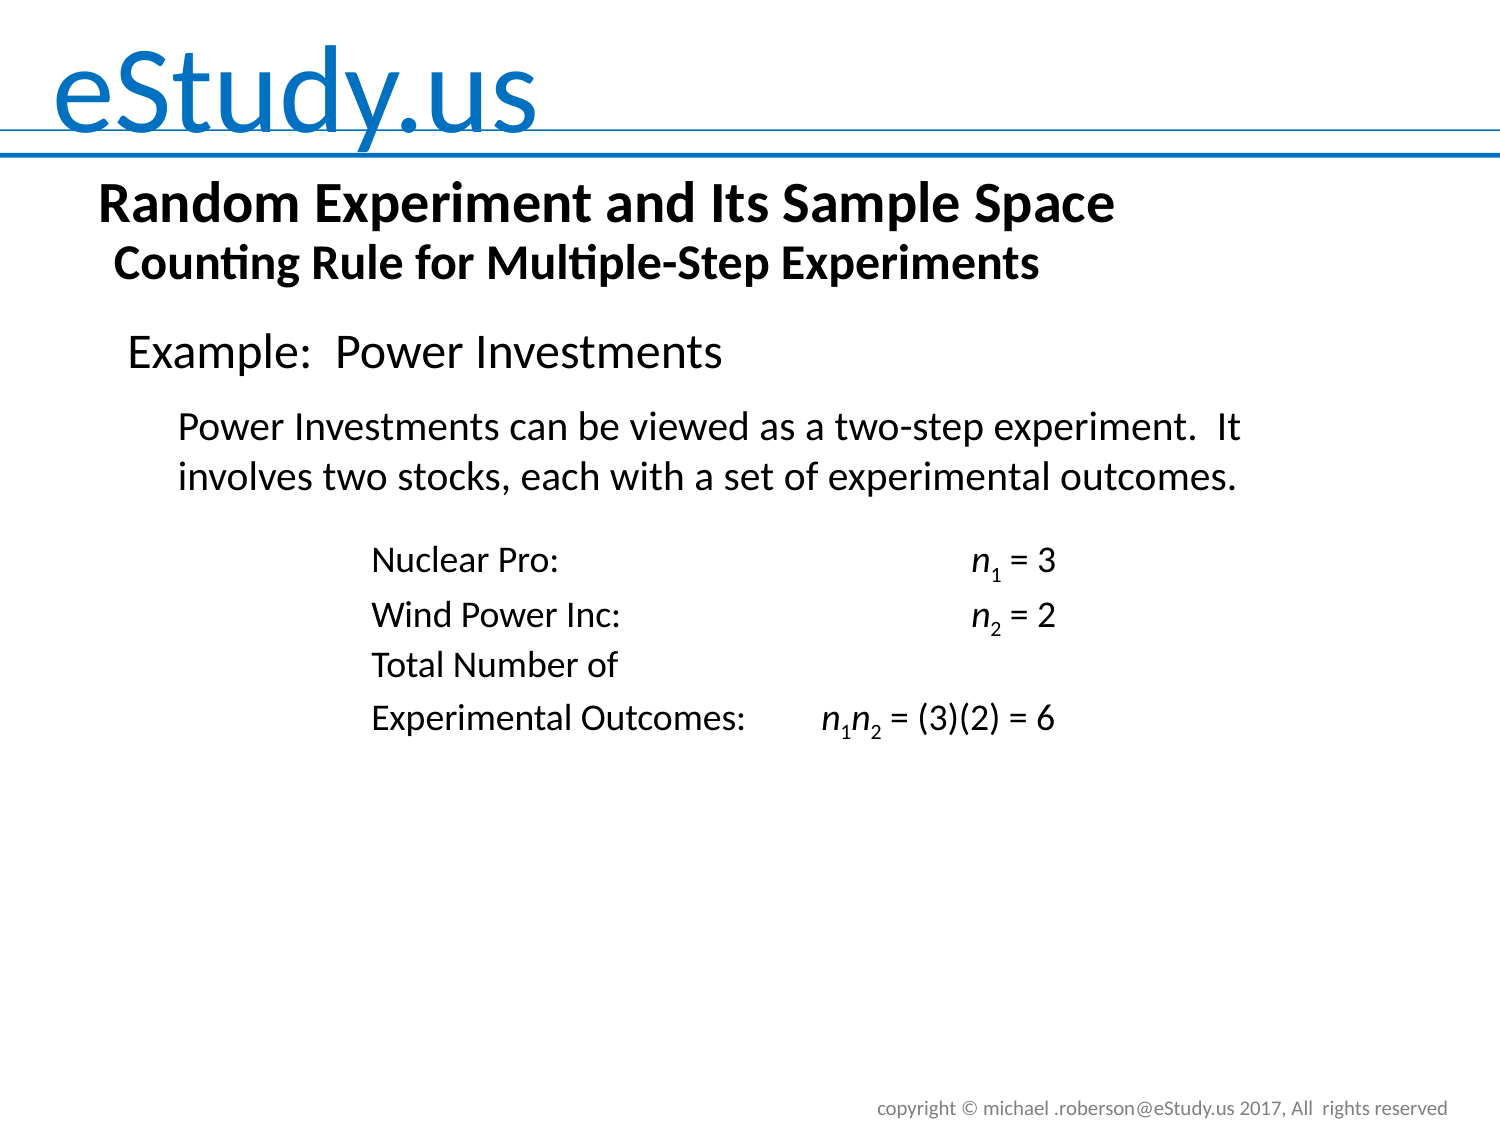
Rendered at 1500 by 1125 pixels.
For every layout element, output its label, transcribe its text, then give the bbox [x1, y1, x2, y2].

text_box Example: Power Investments [116, 313, 996, 382]
text_box Nuclear Pro: n1 = 3 [356, 523, 1232, 599]
list Power Investments can be viewed as a two-step experiment. It involves two stocks, each with a set of experimental outcomes. [162, 391, 1357, 509]
text_box Total Number of Experimental Outcomes: n1n2 = (3)(2) = 6 [356, 636, 1344, 749]
title Counting Rule for Multiple-Step Experiments [99, 222, 1375, 309]
text_box Wind Power Inc: n2 = 2 [356, 582, 1229, 636]
